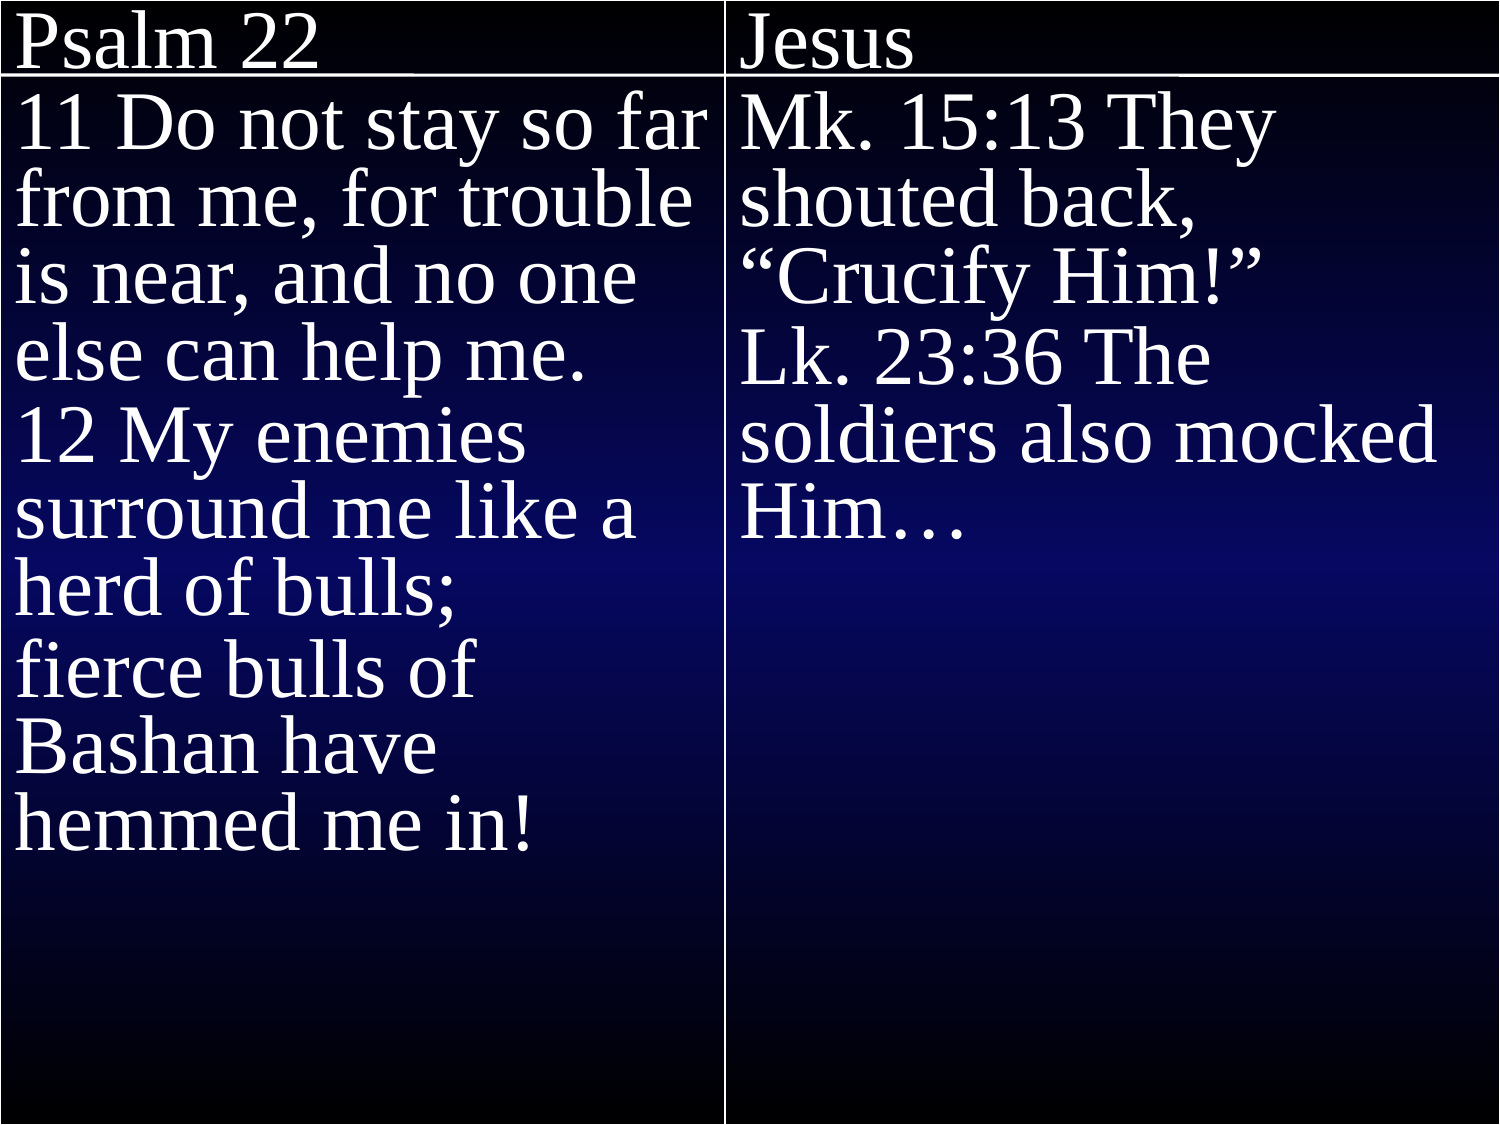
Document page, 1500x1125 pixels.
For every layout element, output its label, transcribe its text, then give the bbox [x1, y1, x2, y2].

text_box Jesus Mk. 15:13 They shouted back, “Crucify Him!” Lk. 23:36 The soldiers also mocked Him… [725, 82, 1500, 1125]
text_box Jesus Mk. 15:13 They shouted back, “Crucify Him!” Lk. 23:36 The soldiers also mocked Him… [725, 0, 1500, 73]
text_box Psalm 22 11 Do not stay so far from me, for trouble is near, and no one else can help me. 12 My enemies surround me like a herd of bulls; fierce bulls of Bashan have hemmed me in! [0, 0, 725, 73]
text_box Psalm 22 11 Do not stay so far from me, for trouble is near, and no one else can help me. 12 My enemies surround me like a herd of bulls; fierce bulls of Bashan have hemmed me in! [0, 83, 725, 1125]
